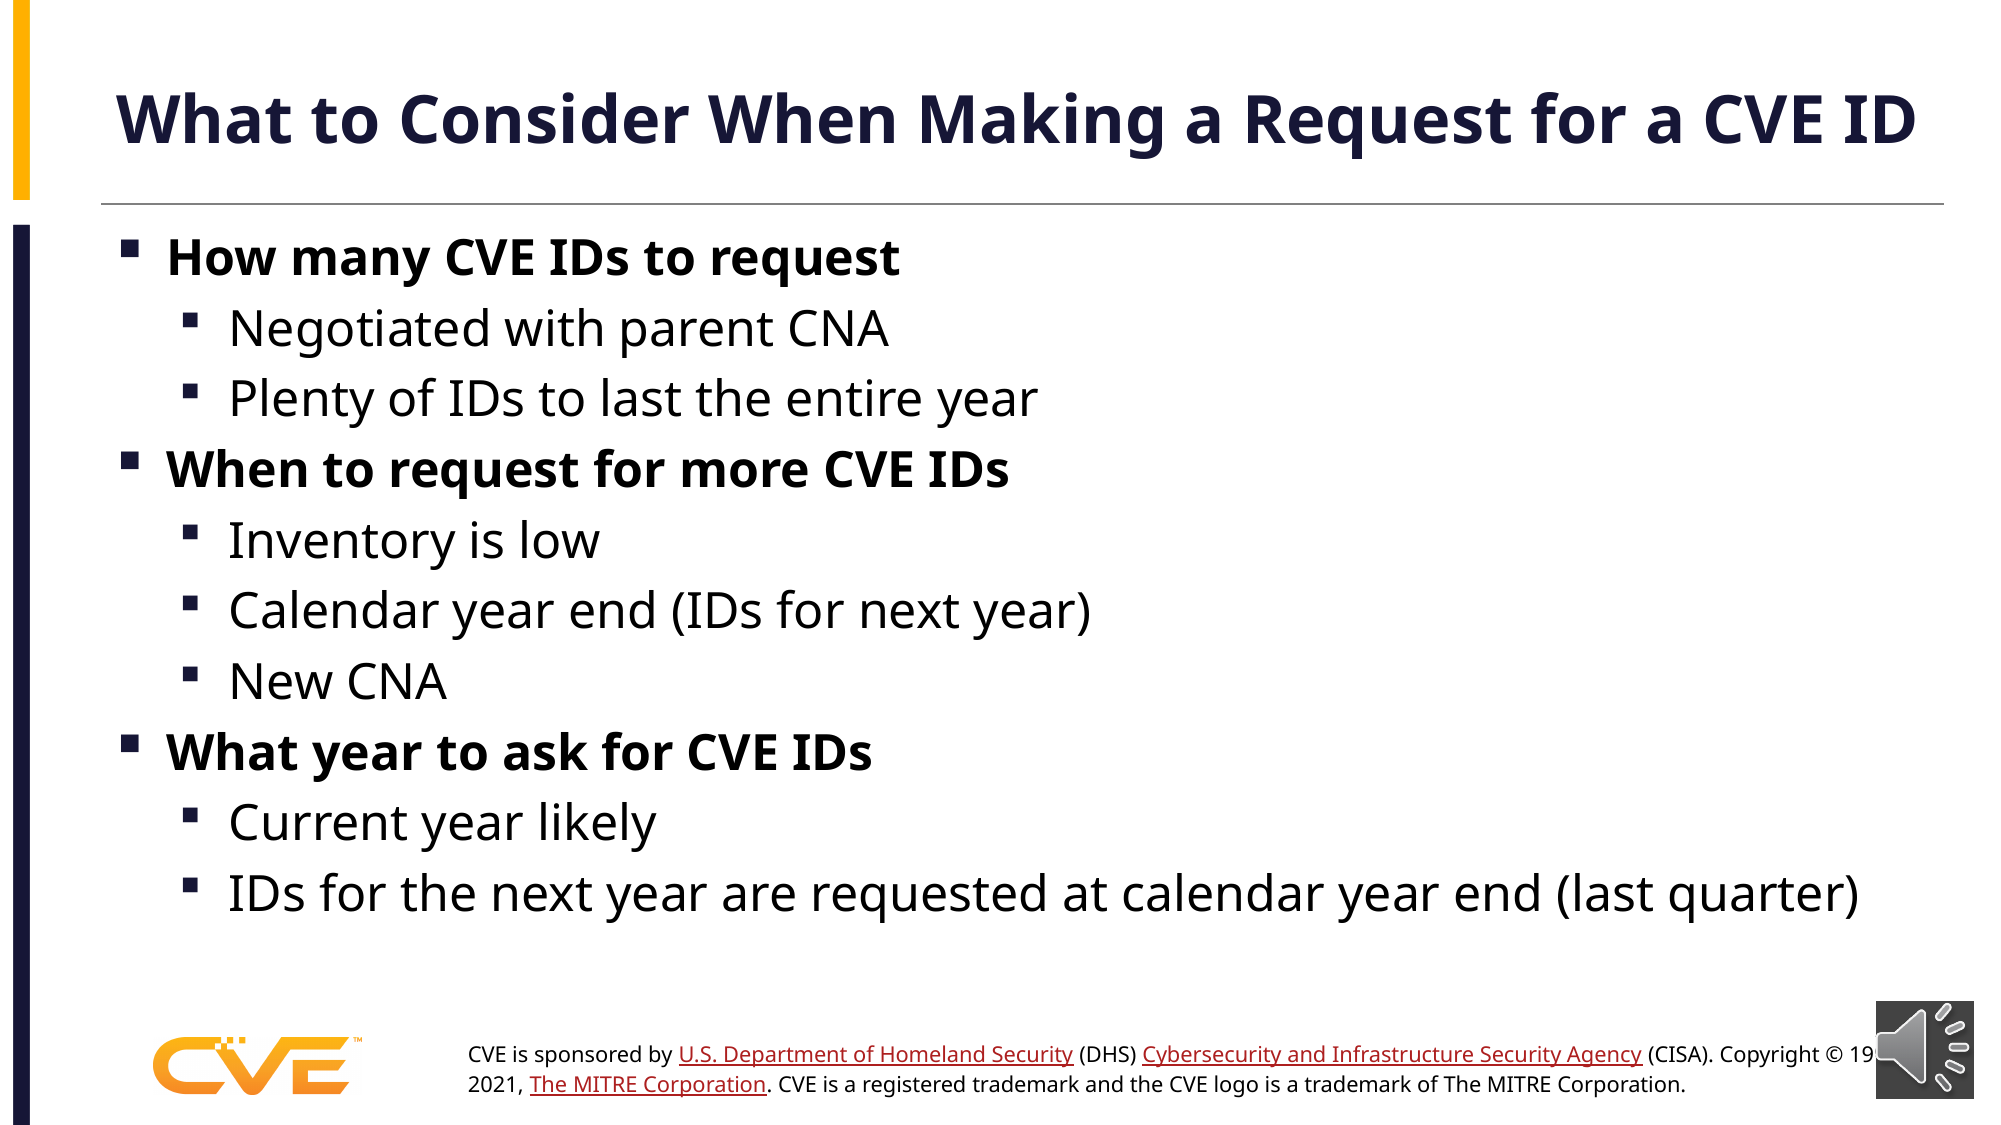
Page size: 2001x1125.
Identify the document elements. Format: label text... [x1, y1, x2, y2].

title What to Consider When Making a Request for a CVE ID [101, 60, 1945, 184]
picture [1874, 999, 1975, 1100]
picture [153, 1037, 362, 1095]
list How many CVE IDs to request Negotiated with parent CNA Plenty of IDs to last the entire year When to request for more CVE IDs Inventory is low Calendar year end (IDs for next year) New CNA What year to ask for CVE IDs Current year likely IDs for the next year are requested at calendar year end (last quarter) [101, 224, 1945, 1012]
